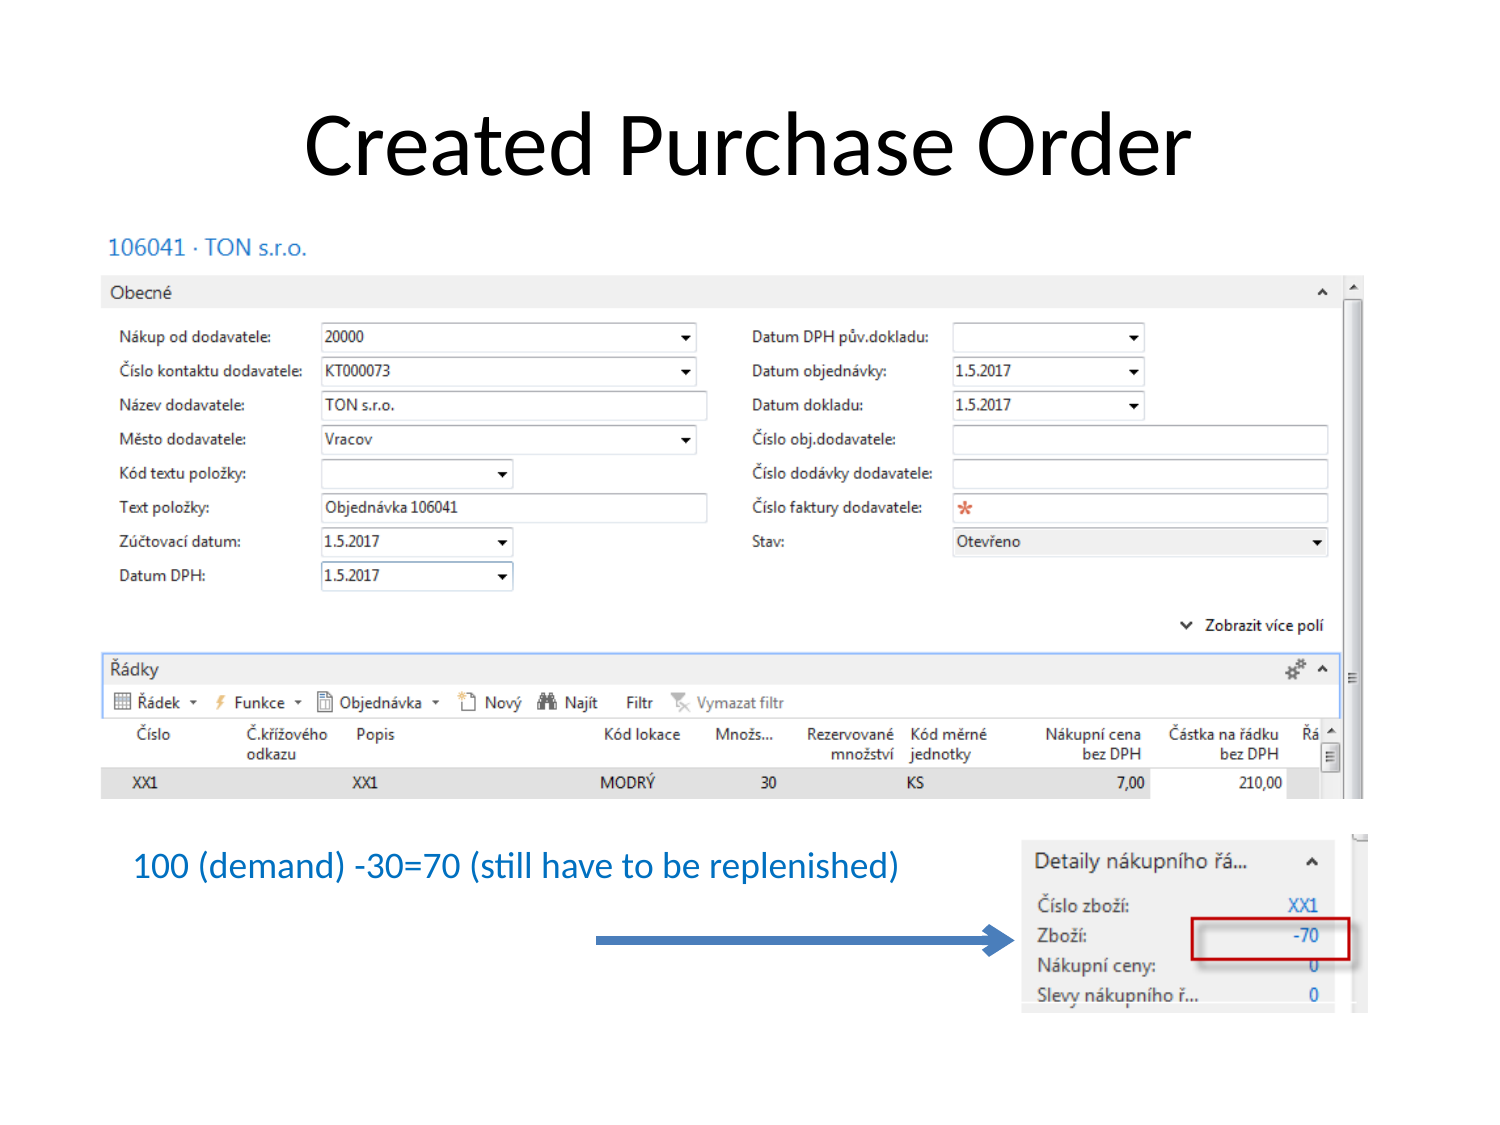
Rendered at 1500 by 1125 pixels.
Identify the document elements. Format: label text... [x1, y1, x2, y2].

picture [88, 219, 1365, 799]
picture [1014, 833, 1369, 1013]
title Created Purchase Order [75, 45, 1425, 233]
text_box 100 (demand) -30=70 (still have to be replenished) [117, 834, 916, 894]
